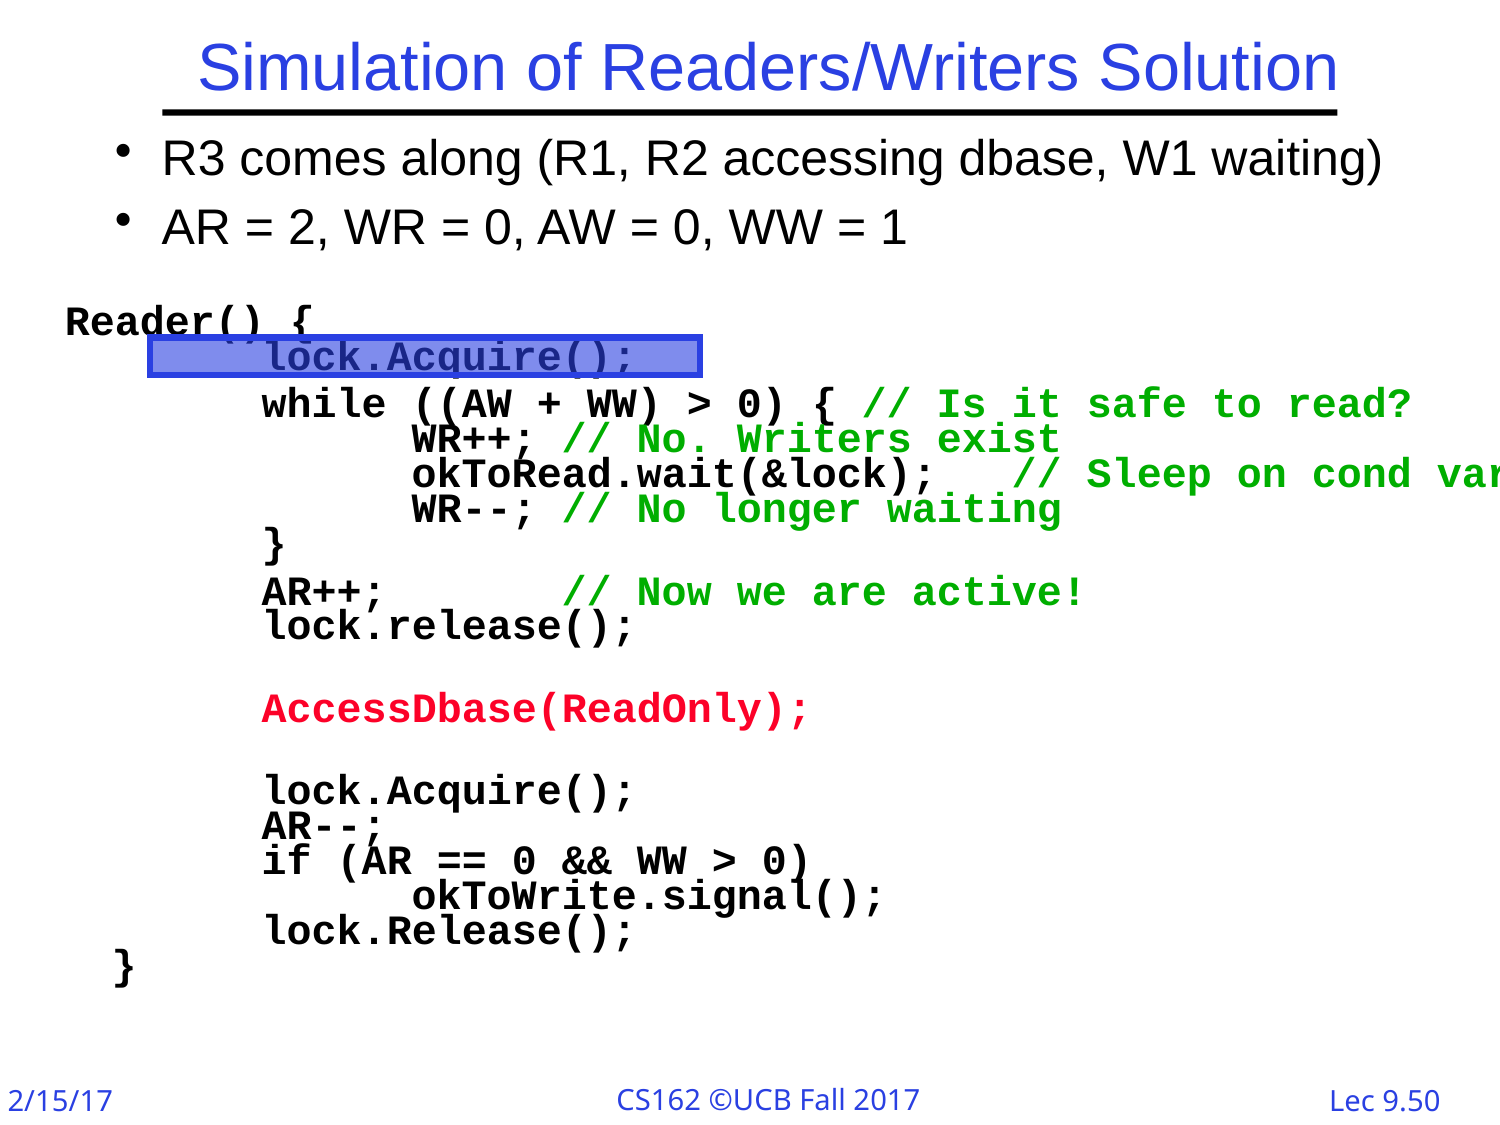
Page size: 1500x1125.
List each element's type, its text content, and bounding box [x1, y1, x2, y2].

title Simulation of Readers/Writers Solution [87, 24, 1450, 113]
list R3 comes along (R1, R2 accessing dbase, W1 waiting) AR = 2, WR = 0, AW = 0, WW = 1 [99, 125, 1400, 299]
text_box [150, 337, 700, 375]
text_box Reader() { lock.Acquire(); while ((AW + WW) > 0) { // Is it safe to read? WR++; // No. Writers exist okToRead.wait(&lock); // Sleep on cond var WR--; // No longer waiting } AR++; // Now we are active! lock.release(); AccessDbase(ReadOnly); lock.Acquire(); AR--; if (AR == 0 && WW > 0) okToWrite.signal(); lock.Release(); } [49, 299, 1500, 1013]
